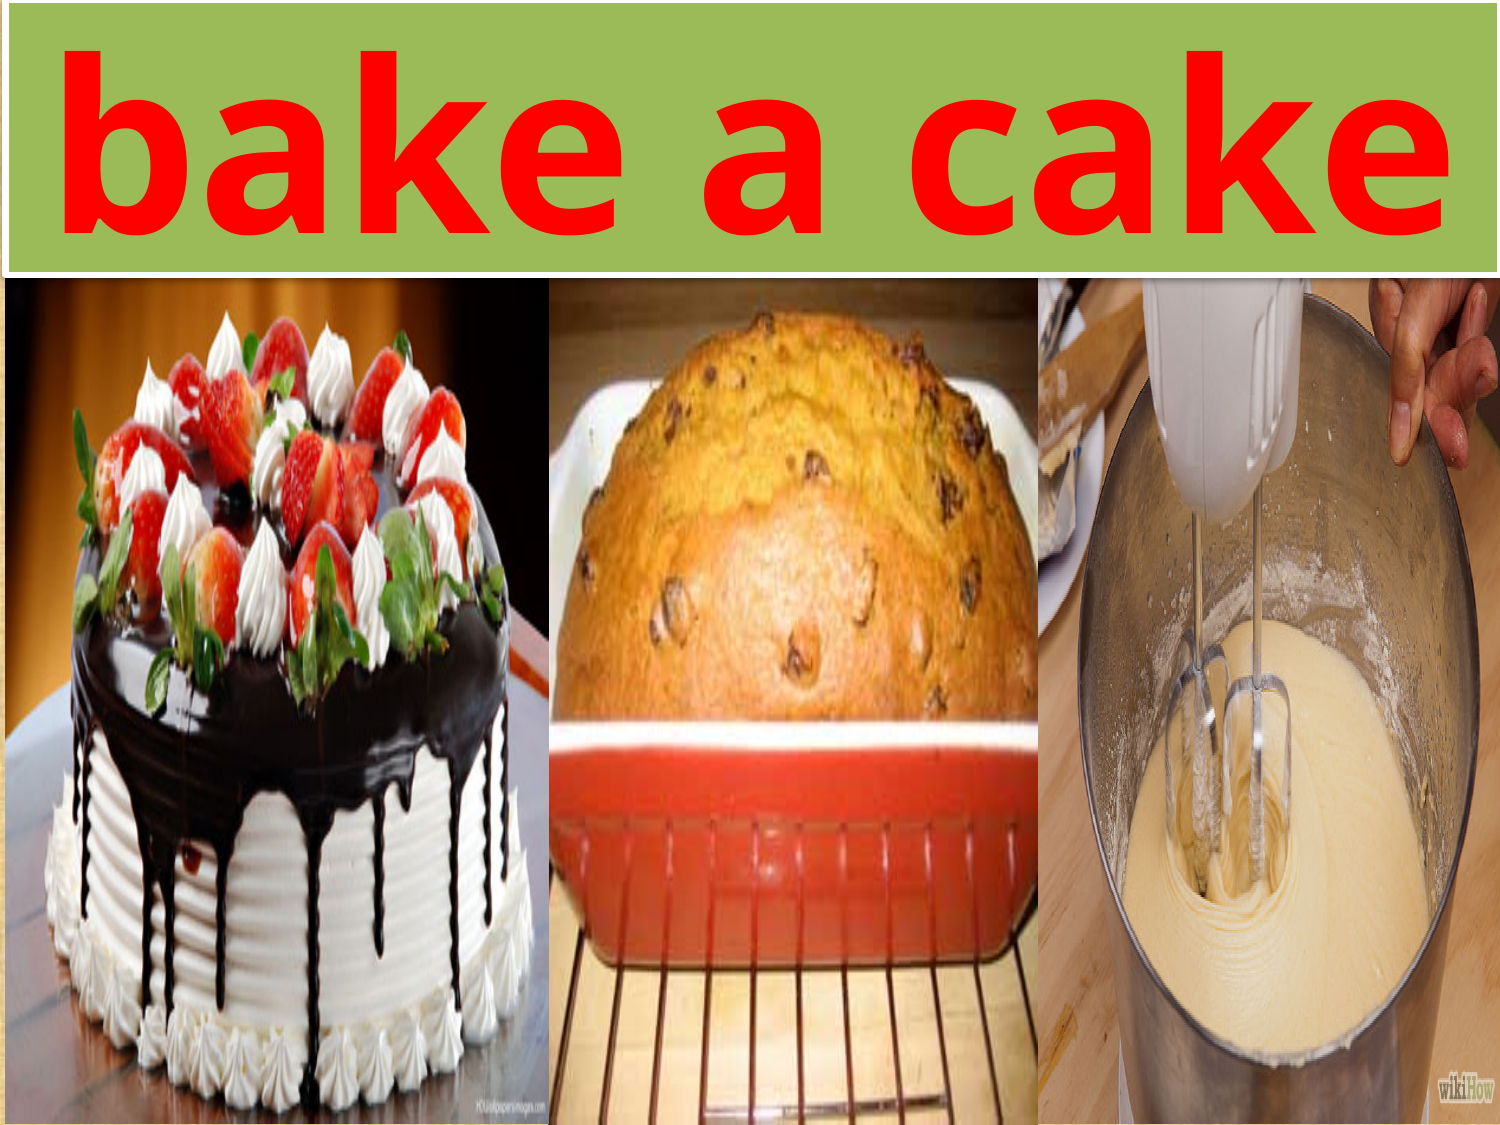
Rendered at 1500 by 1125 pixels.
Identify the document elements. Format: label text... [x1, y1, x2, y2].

text_box bake a cake [2, 0, 1500, 275]
picture [0, 0, 1500, 1125]
